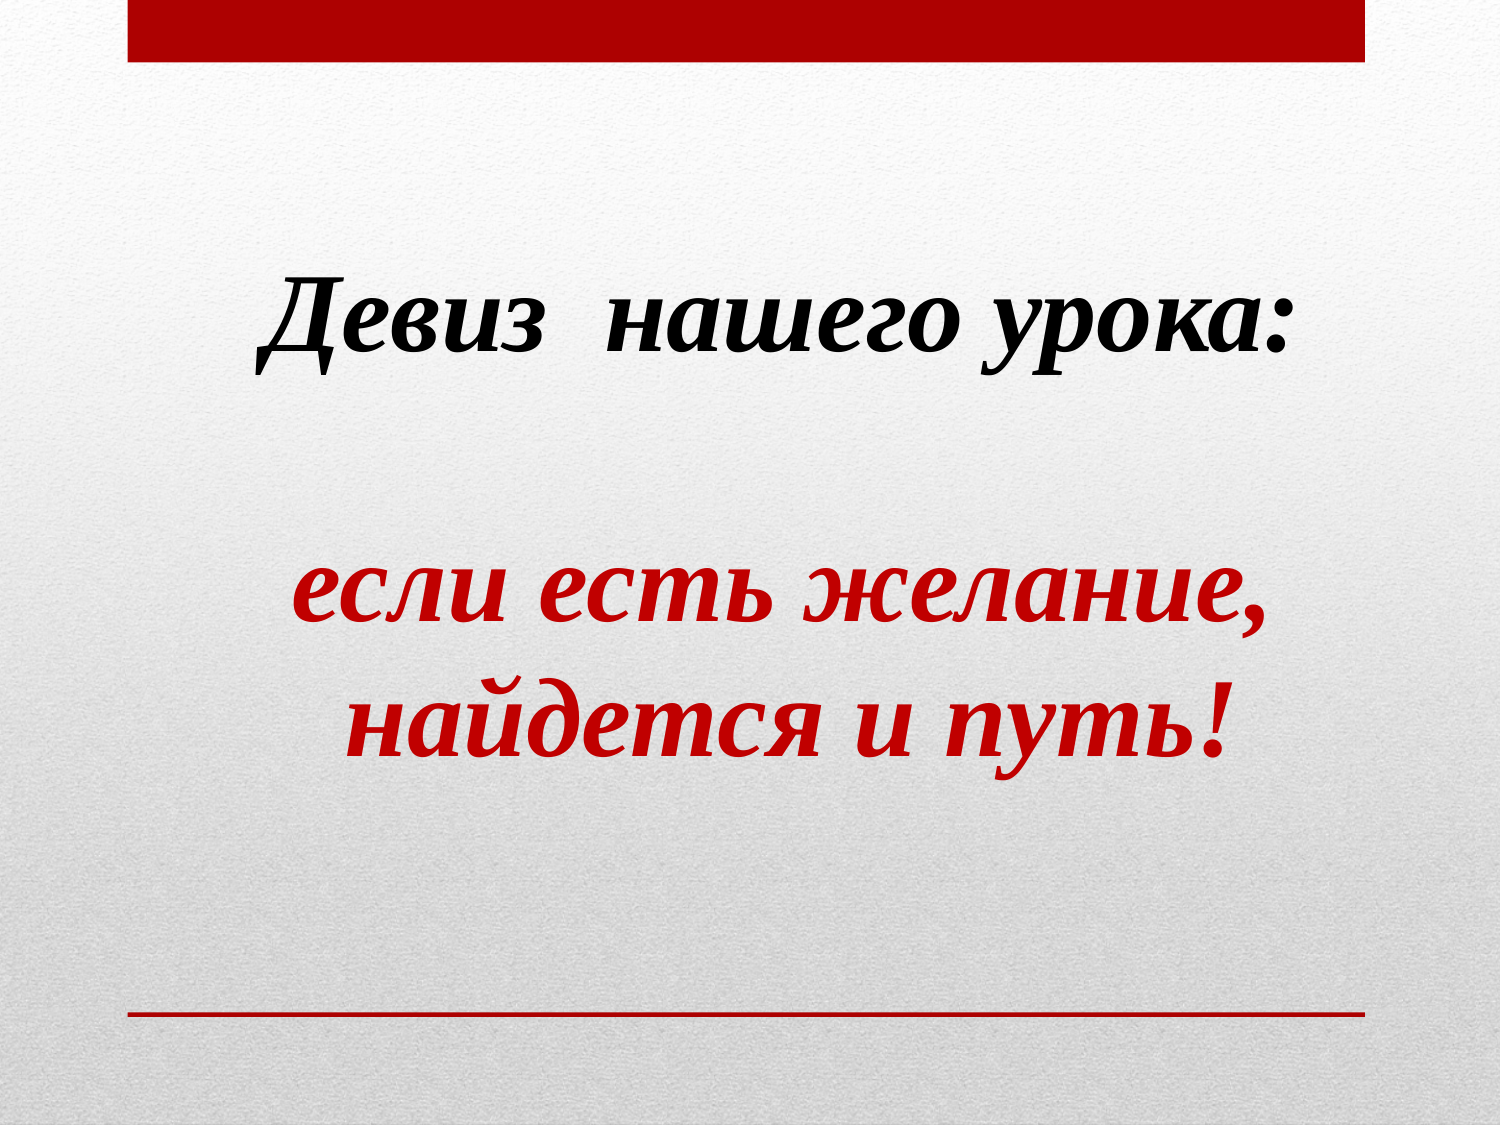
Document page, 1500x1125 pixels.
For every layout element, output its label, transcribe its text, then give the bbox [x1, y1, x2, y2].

text_box Девиз нашего урока: если есть желание, найдется и путь! [112, 231, 1454, 787]
